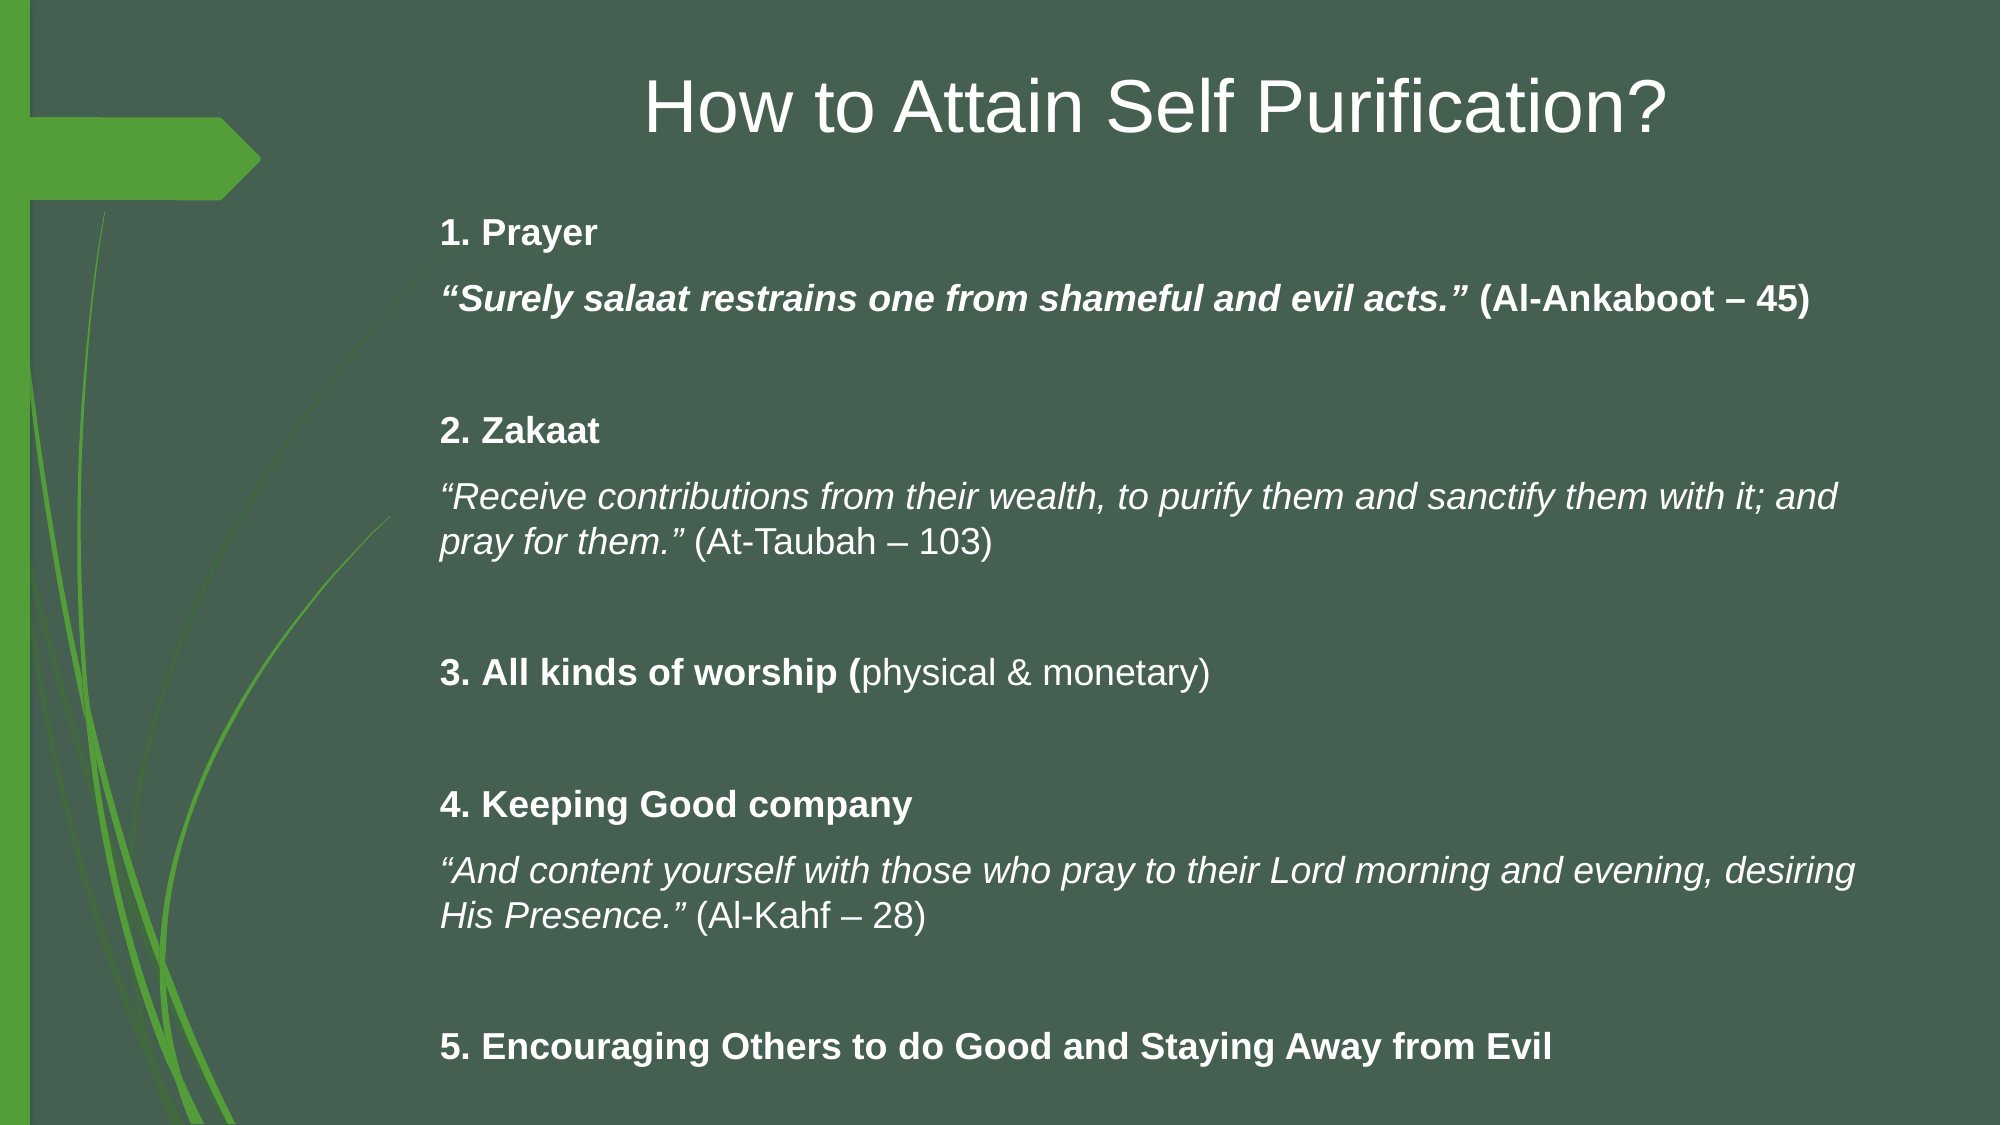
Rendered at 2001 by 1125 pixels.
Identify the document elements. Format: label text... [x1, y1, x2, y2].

list 1. Prayer “Surely salaat restrains one from shameful and evil acts.” (Al-Ankaboot – 45) 2. Zakaat “Receive contributions from their wealth, to purify them and sanctify them with it; and pray for them.” (At-Taubah – 103) 3. All kinds of worship (physical & monetary) 4. Keeping Good company “And content yourself with those who pray to their Lord morning and evening, desiring His Presence.” (Al-Kahf – 28) 5. Encouraging Others to do Good and Staying Away from Evil [424, 200, 1888, 1075]
title How to Attain Self Purification? [425, 49, 1888, 176]
